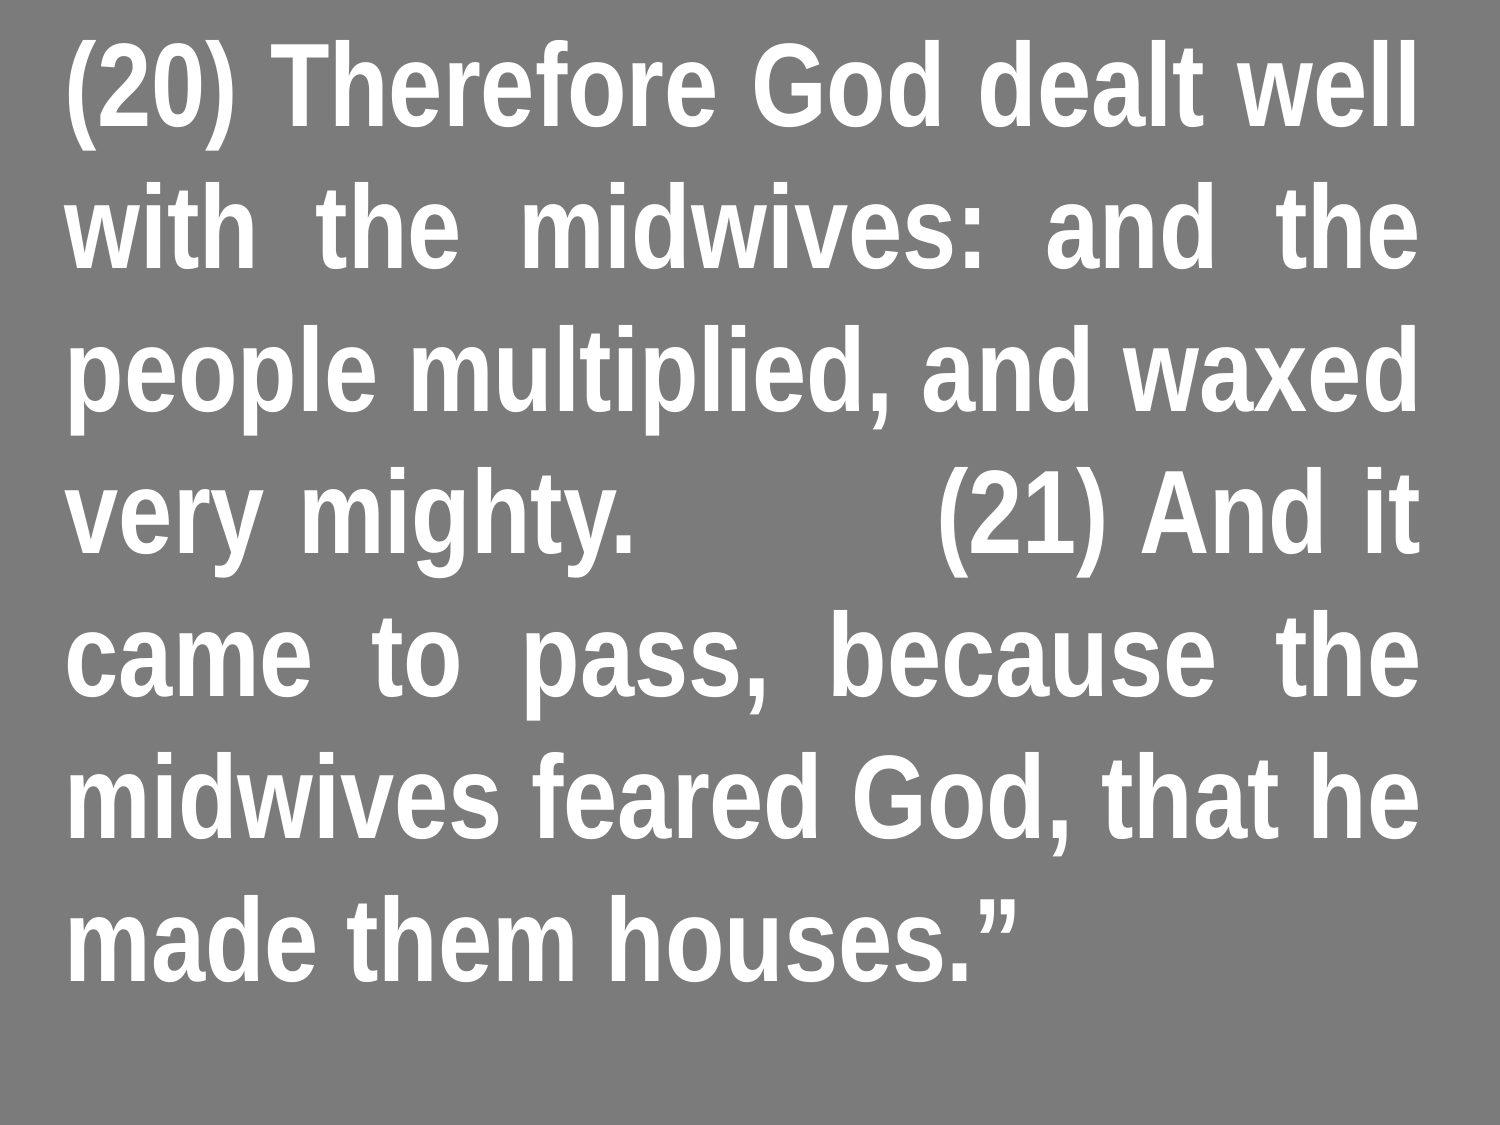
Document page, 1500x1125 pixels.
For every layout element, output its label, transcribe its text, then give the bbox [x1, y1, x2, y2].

text_box (20) Therefore God dealt well with the midwives: and the people multiplied, and waxed very mighty. (21) And it came to pass, because the midwives feared God, that he made them houses.” [50, 0, 1438, 1125]
